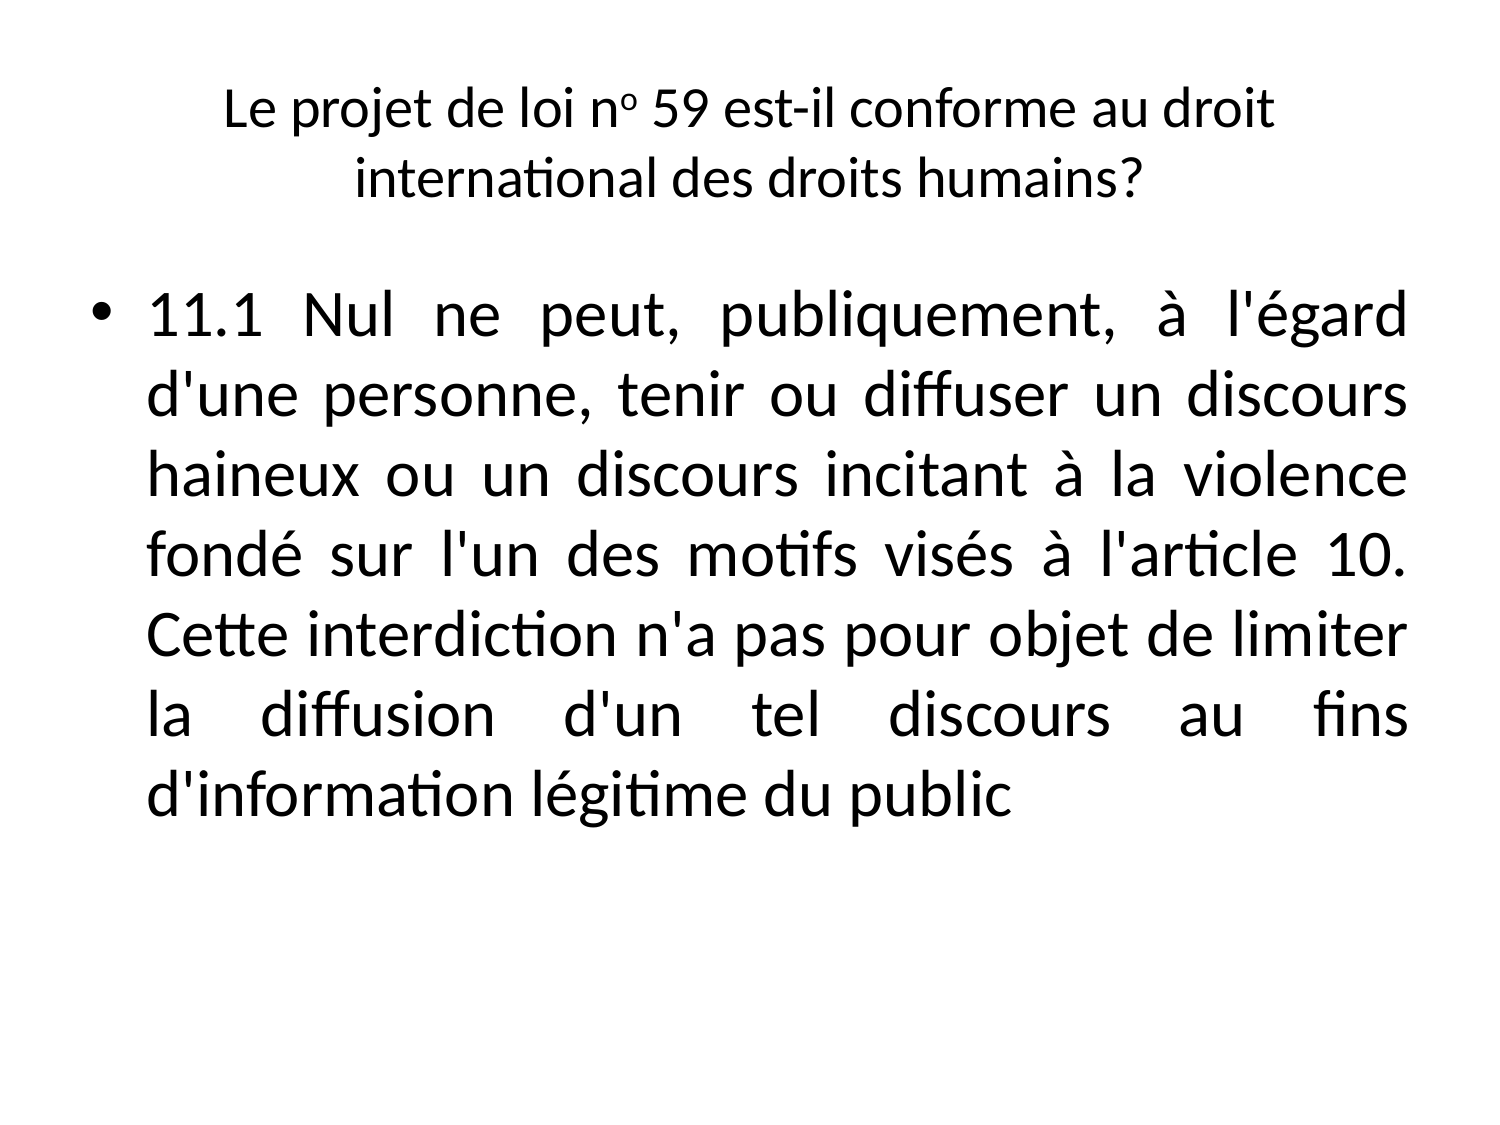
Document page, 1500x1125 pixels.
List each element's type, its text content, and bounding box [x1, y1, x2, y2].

title Le projet de loi no 59 est-il conforme au droit international des droits humains? [75, 45, 1425, 233]
list 11.1 Nul ne peut, publiquement, à l'égard d'une personne, tenir ou diffuser un discours haineux ou un discours incitant à la violence fondé sur l'un des motifs visés à l'article 10. Cette interdiction n'a pas pour objet de limiter la diffusion d'un tel discours au fins d'information légitime du public [75, 262, 1425, 1005]
